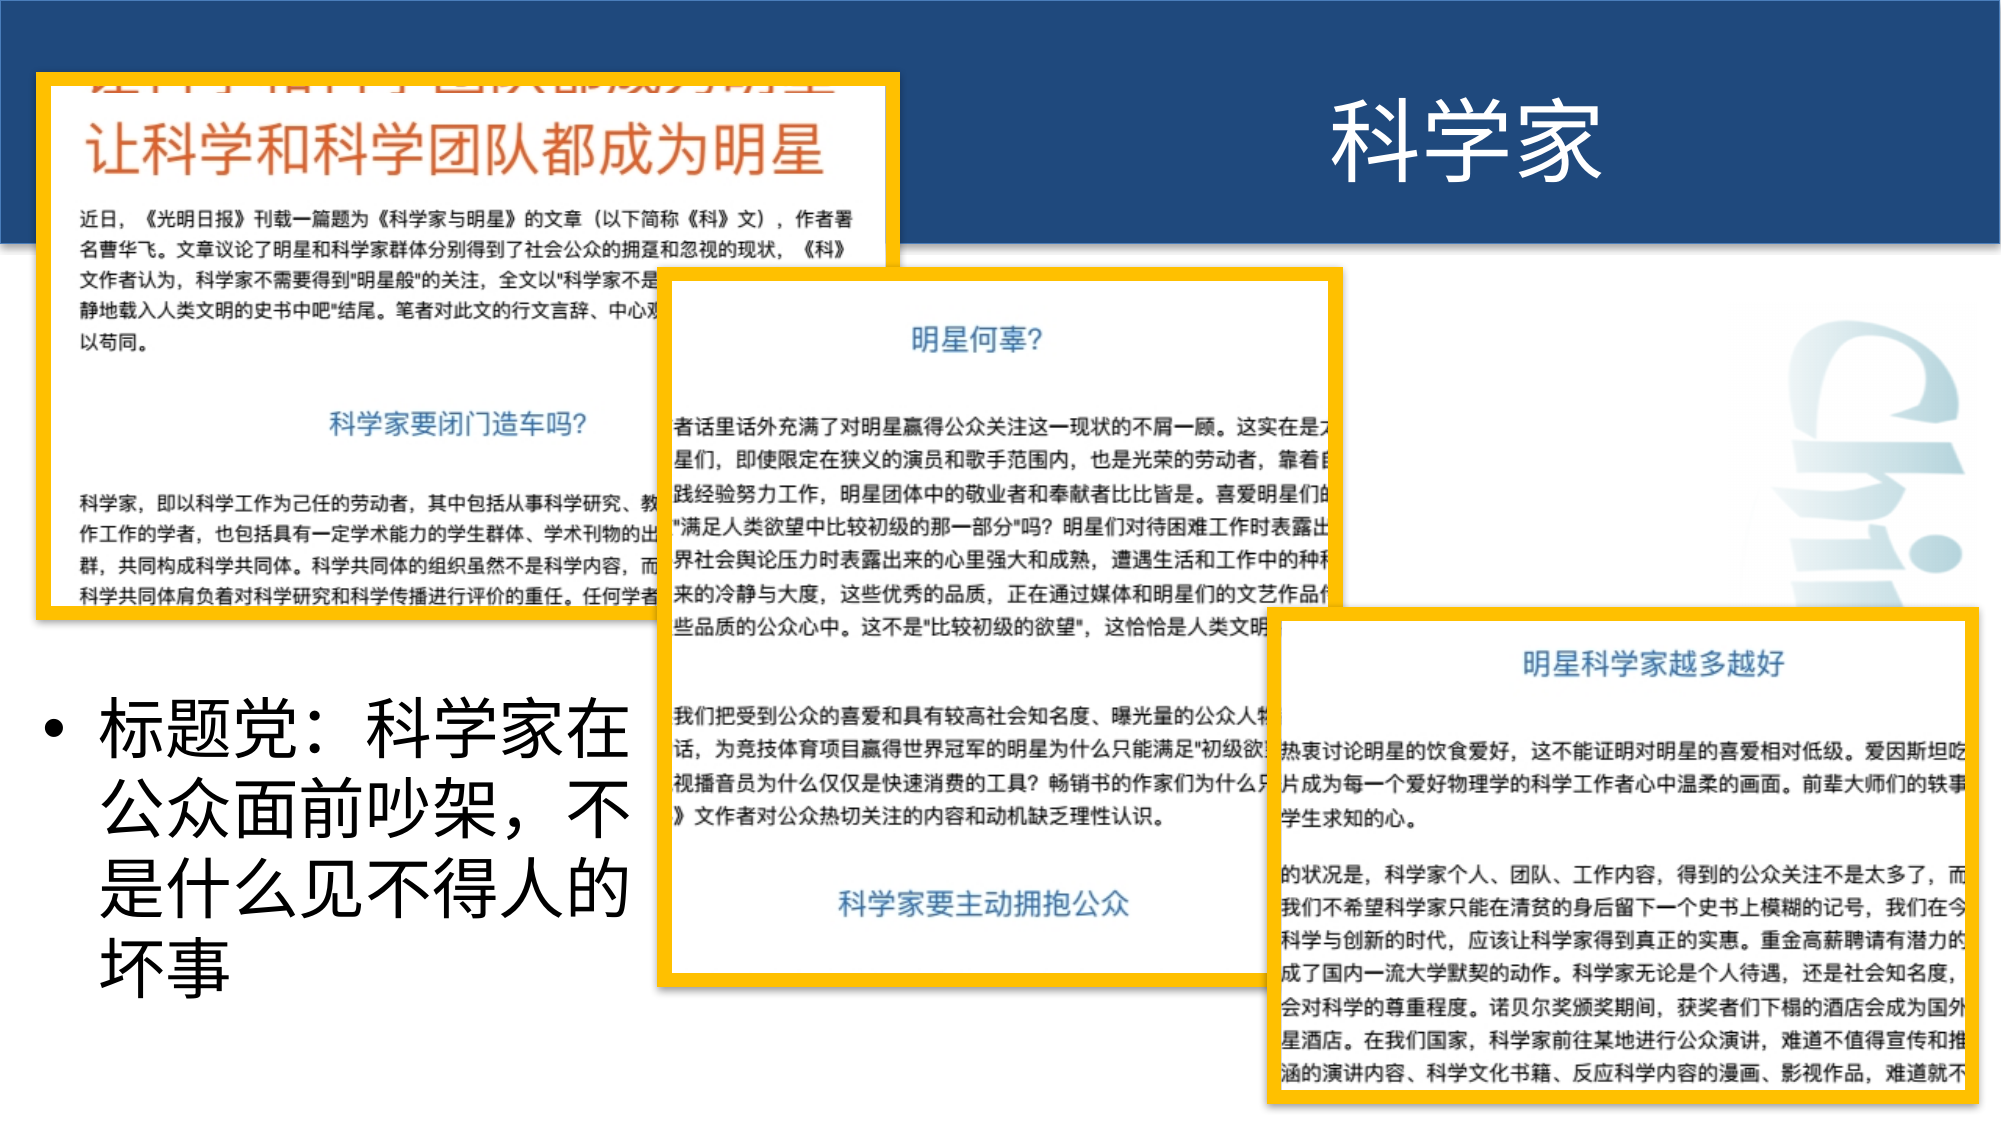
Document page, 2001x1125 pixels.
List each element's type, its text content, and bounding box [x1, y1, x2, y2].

picture [671, 280, 1966, 1091]
title 科学家 [1035, 45, 1900, 233]
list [50, 85, 886, 606]
text_box 标题党：科学家在公众面前吵架，不是什么见不得人的坏事 [27, 679, 661, 1046]
picture [62, 93, 841, 200]
